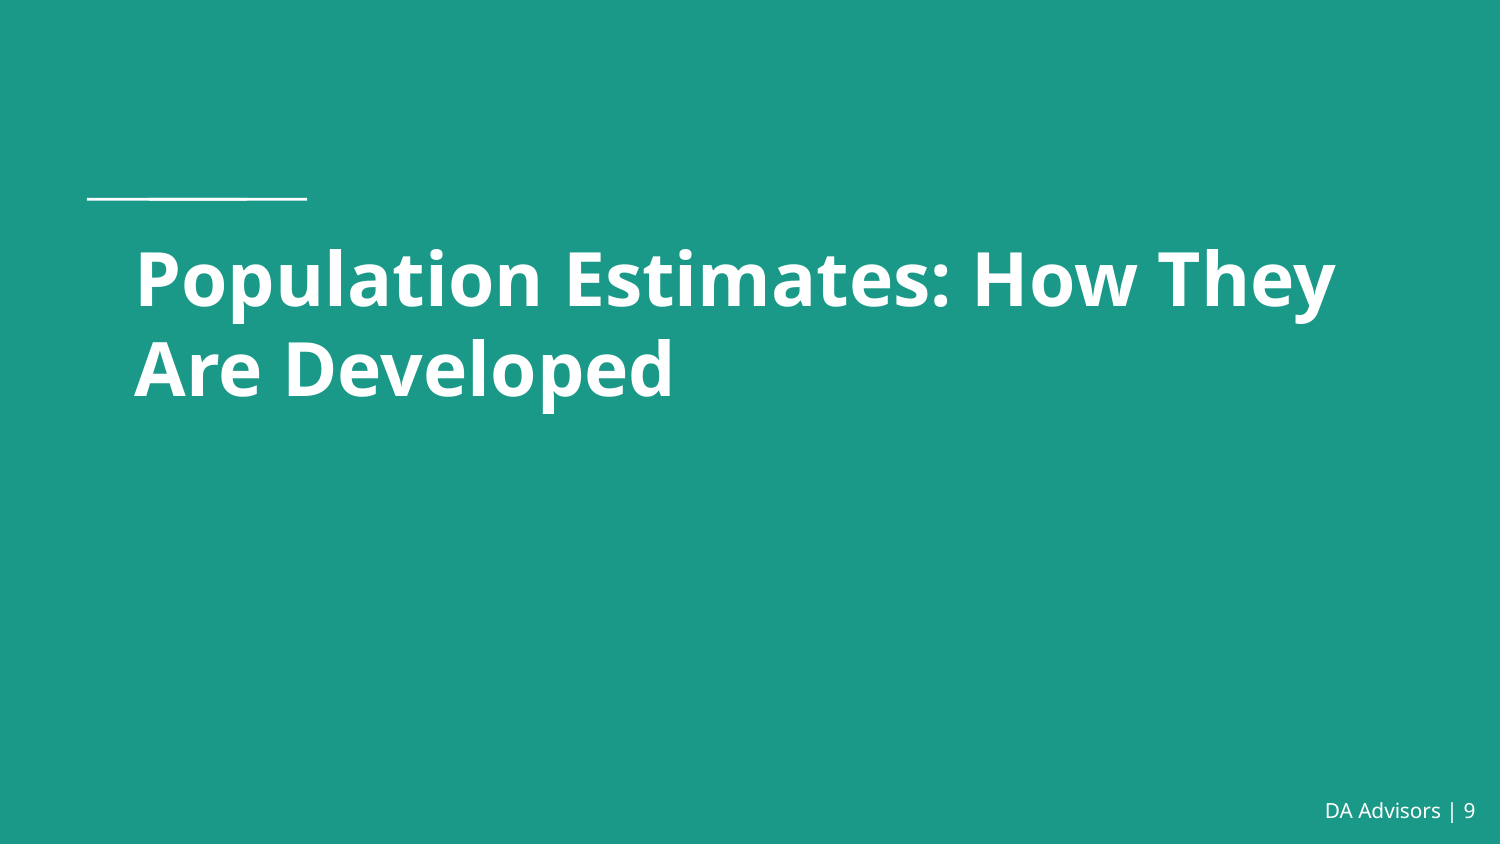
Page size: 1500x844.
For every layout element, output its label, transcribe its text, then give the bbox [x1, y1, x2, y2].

slide_number DA Advisors | ‹#› [1249, 779, 1491, 844]
title Population Estimates: How They Are Developed [119, 216, 1381, 466]
